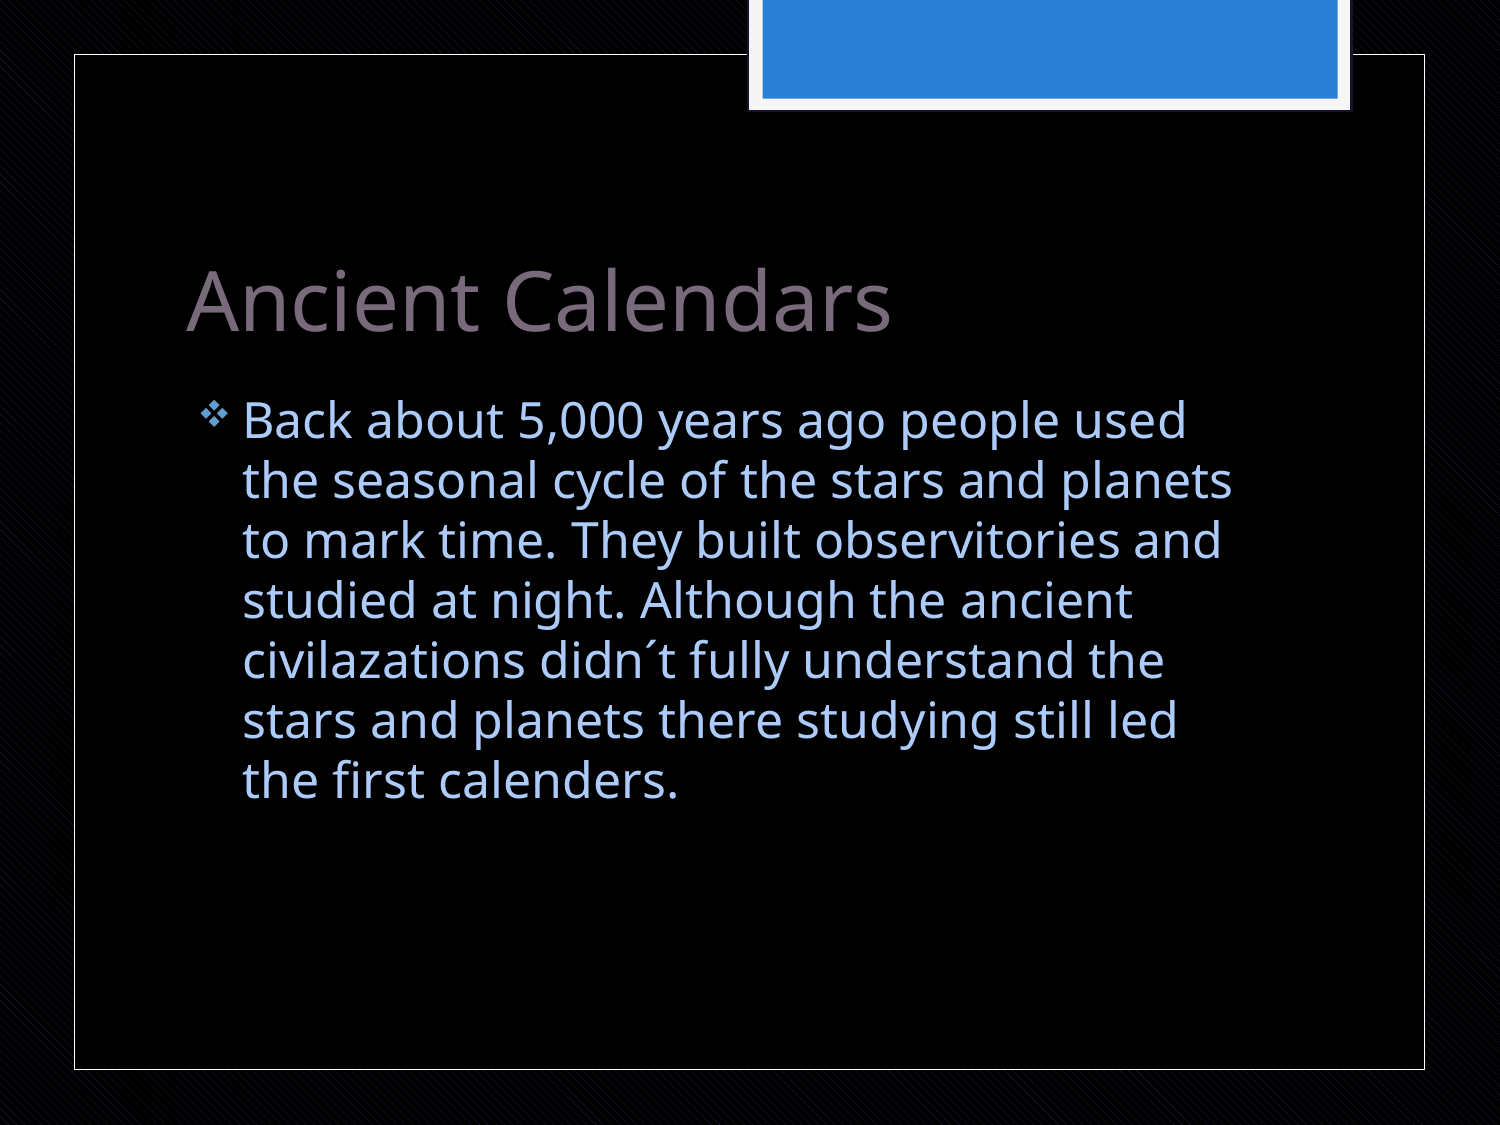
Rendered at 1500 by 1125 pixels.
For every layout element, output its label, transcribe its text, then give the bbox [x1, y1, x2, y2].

list Back about 5,000 years ago people used the seasonal cycle of the stars and planets to mark time. They built observitories and studied at night. Although the ancient civilazations didn´t fully understand the stars and planets there studying still led the first calenders. [171, 381, 1283, 957]
title Ancient Calendars [171, 168, 1324, 357]
